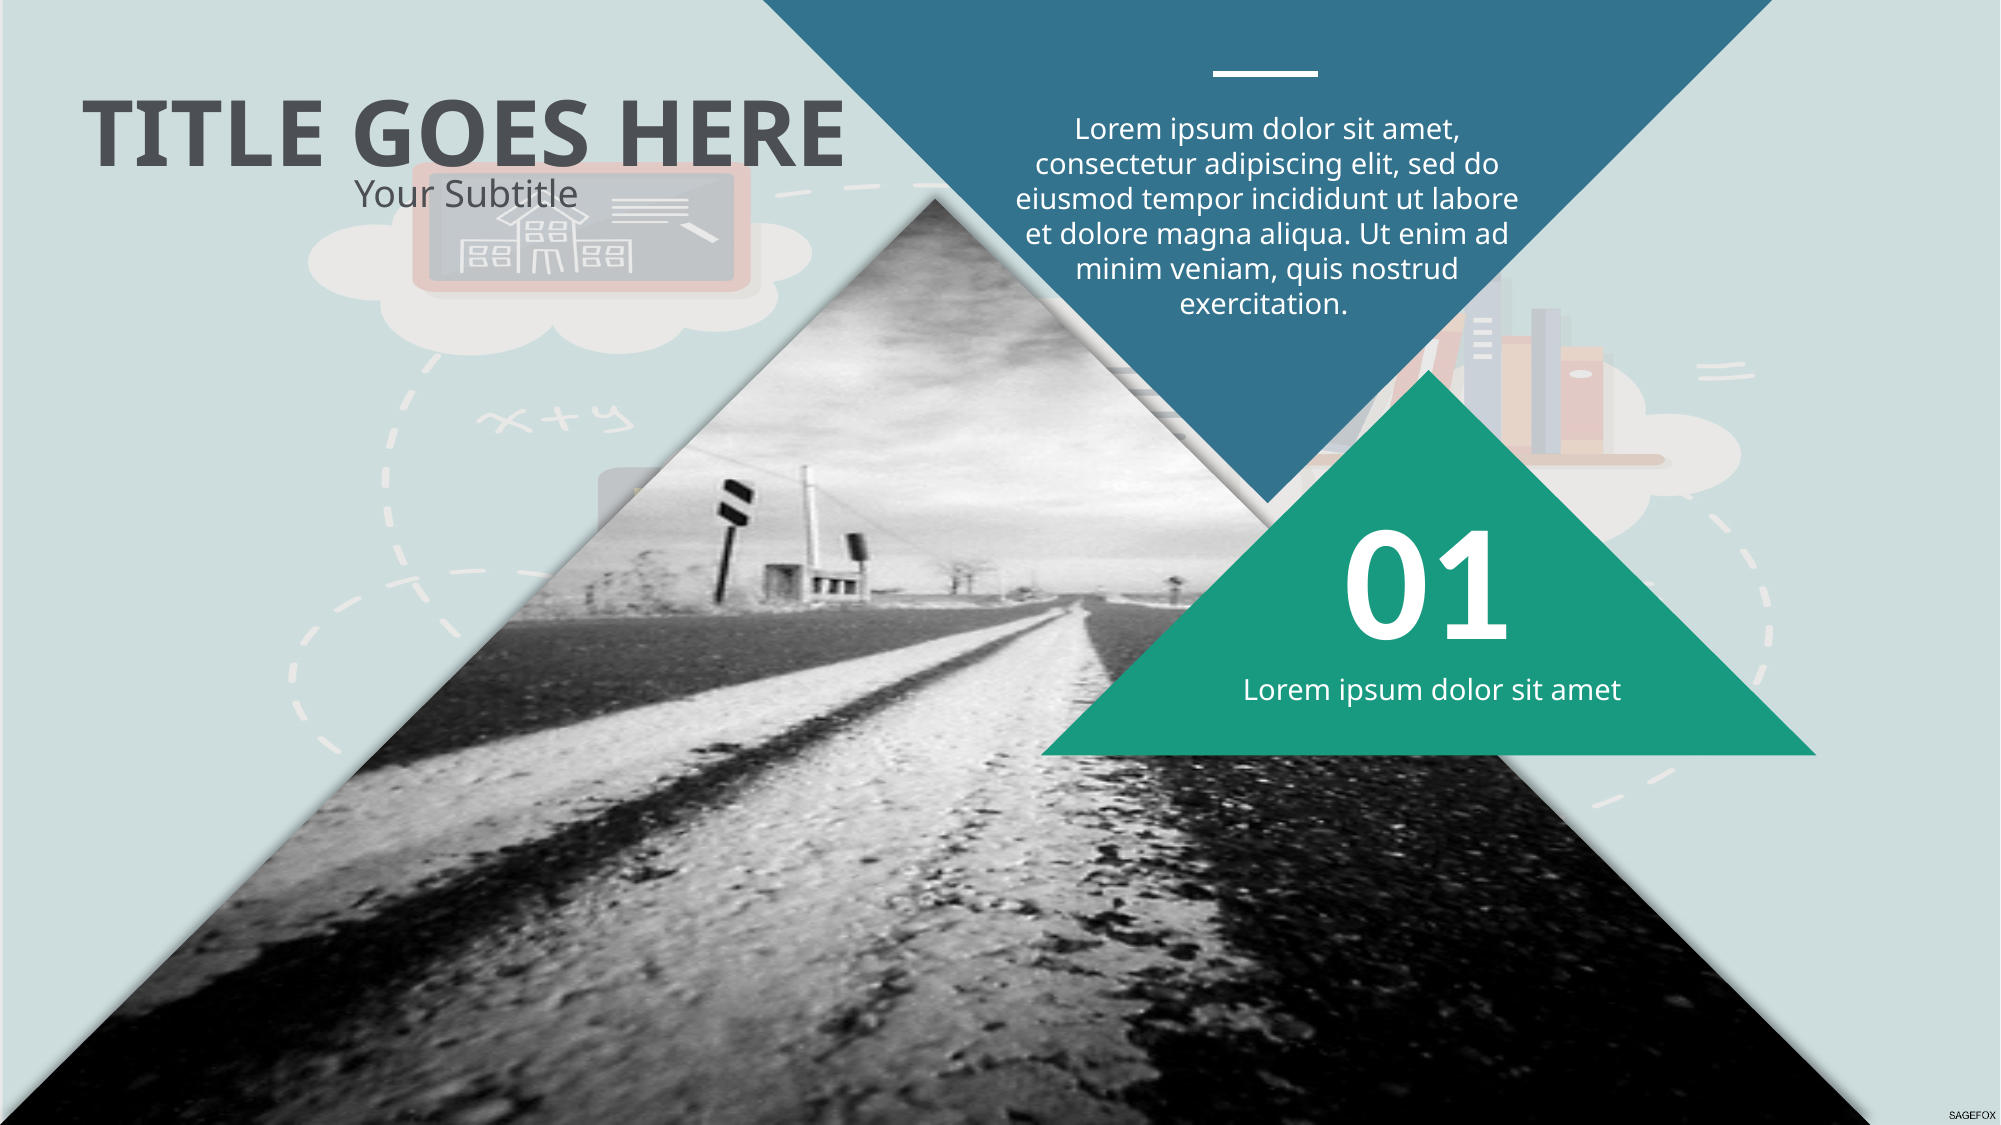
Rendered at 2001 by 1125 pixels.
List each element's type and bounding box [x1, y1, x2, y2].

text_box [0, 368, 1872, 1125]
picture [1925, 0, 2001, 1125]
text_box [762, 0, 1773, 504]
text_box [1040, 369, 1817, 756]
text_box [13, 66, 918, 224]
